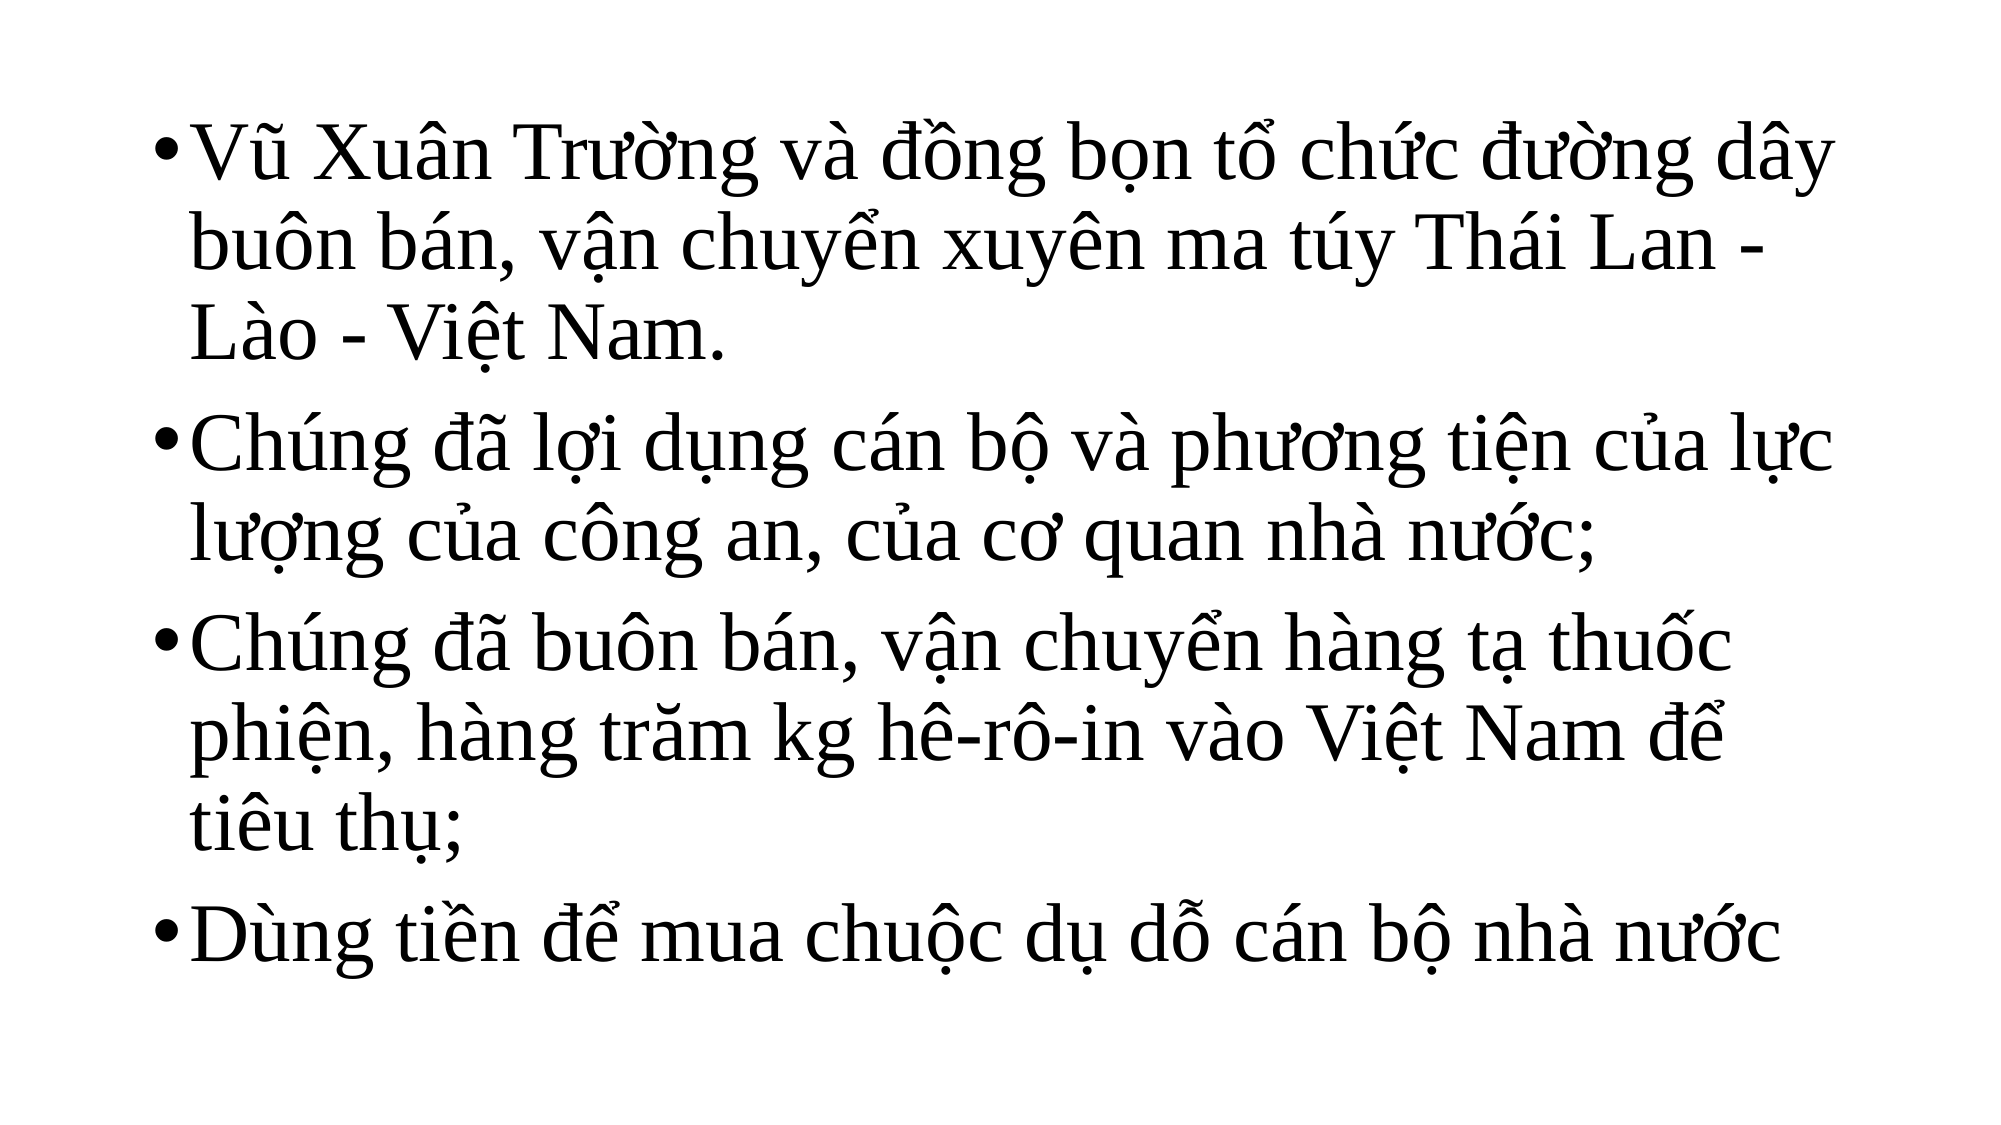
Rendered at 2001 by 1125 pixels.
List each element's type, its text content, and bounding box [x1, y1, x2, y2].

list Vũ Xuân Trường và đồng bọn tổ chức đường dây buôn bán, vận chuyển xuyên ma túy Thái Lan - Lào - Việt Nam. Chúng đã lợi dụng cán bộ và phương tiện của lực lượng của công an, của cơ quan nhà nước; Chúng đã buôn bán, vận chuyển hàng tạ thuốc phiện, hàng trăm kg hê-rô-in vào Việt Nam để tiêu thụ; Dùng tiền để mua chuộc dụ dỗ cán bộ nhà nước [137, 99, 1863, 1014]
